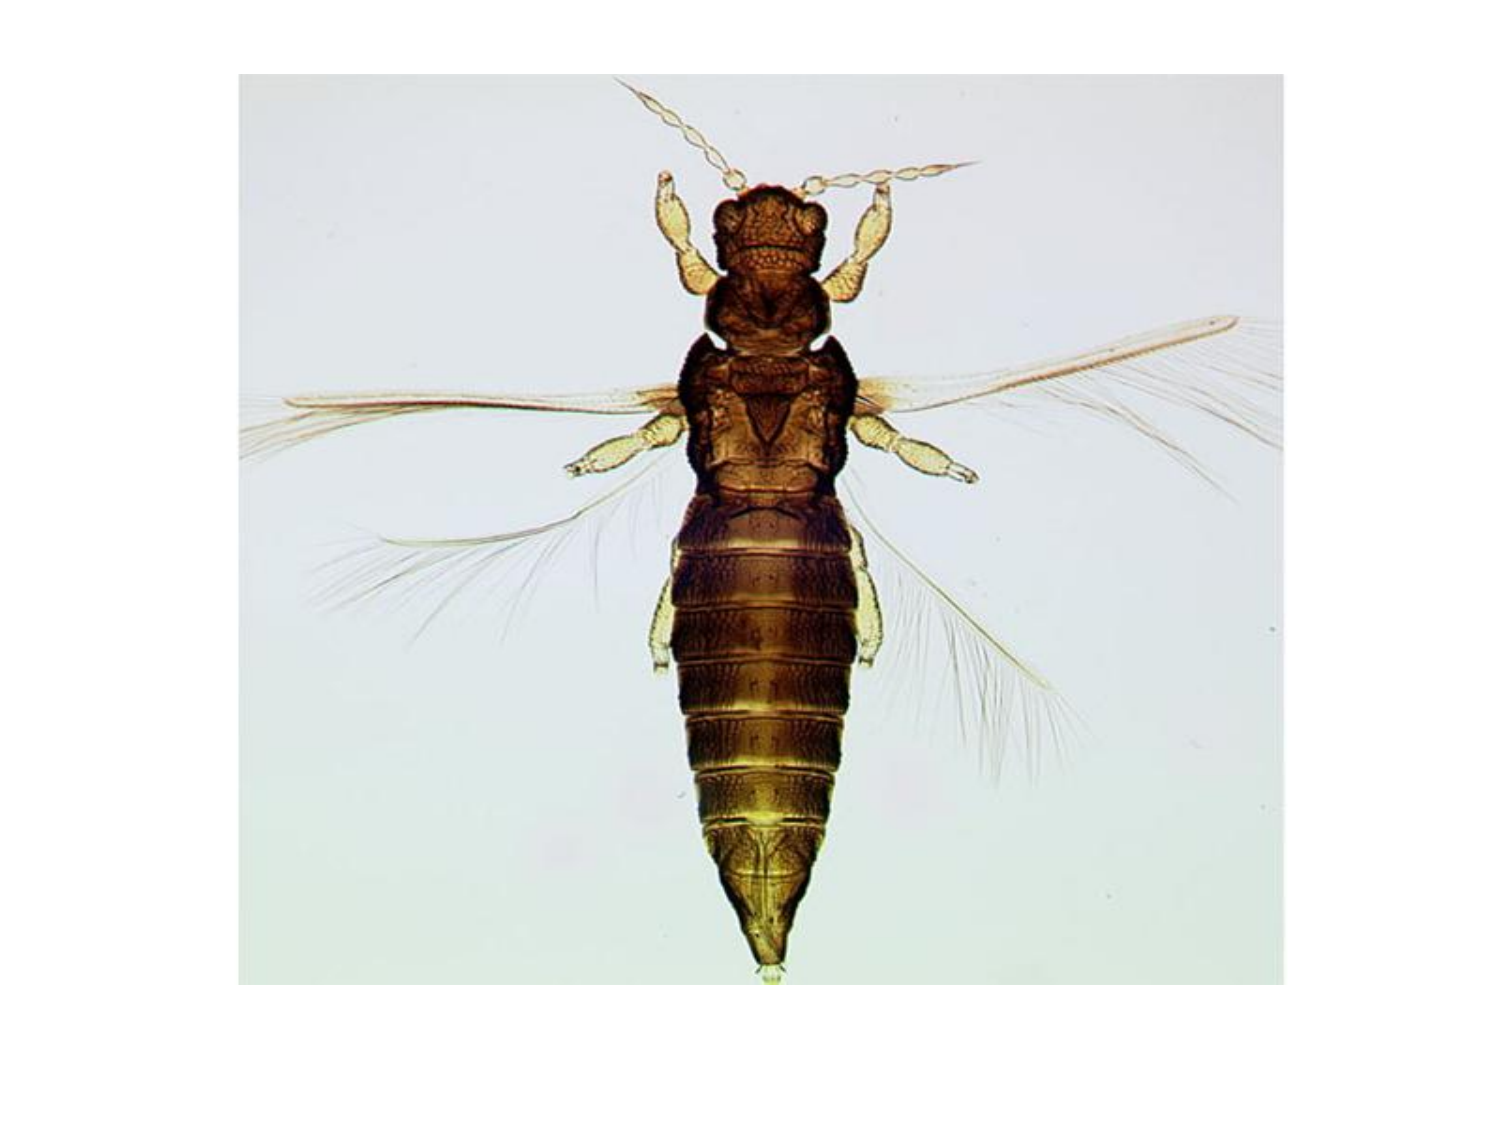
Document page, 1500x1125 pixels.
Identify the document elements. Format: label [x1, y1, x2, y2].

picture [87, 74, 1438, 985]
